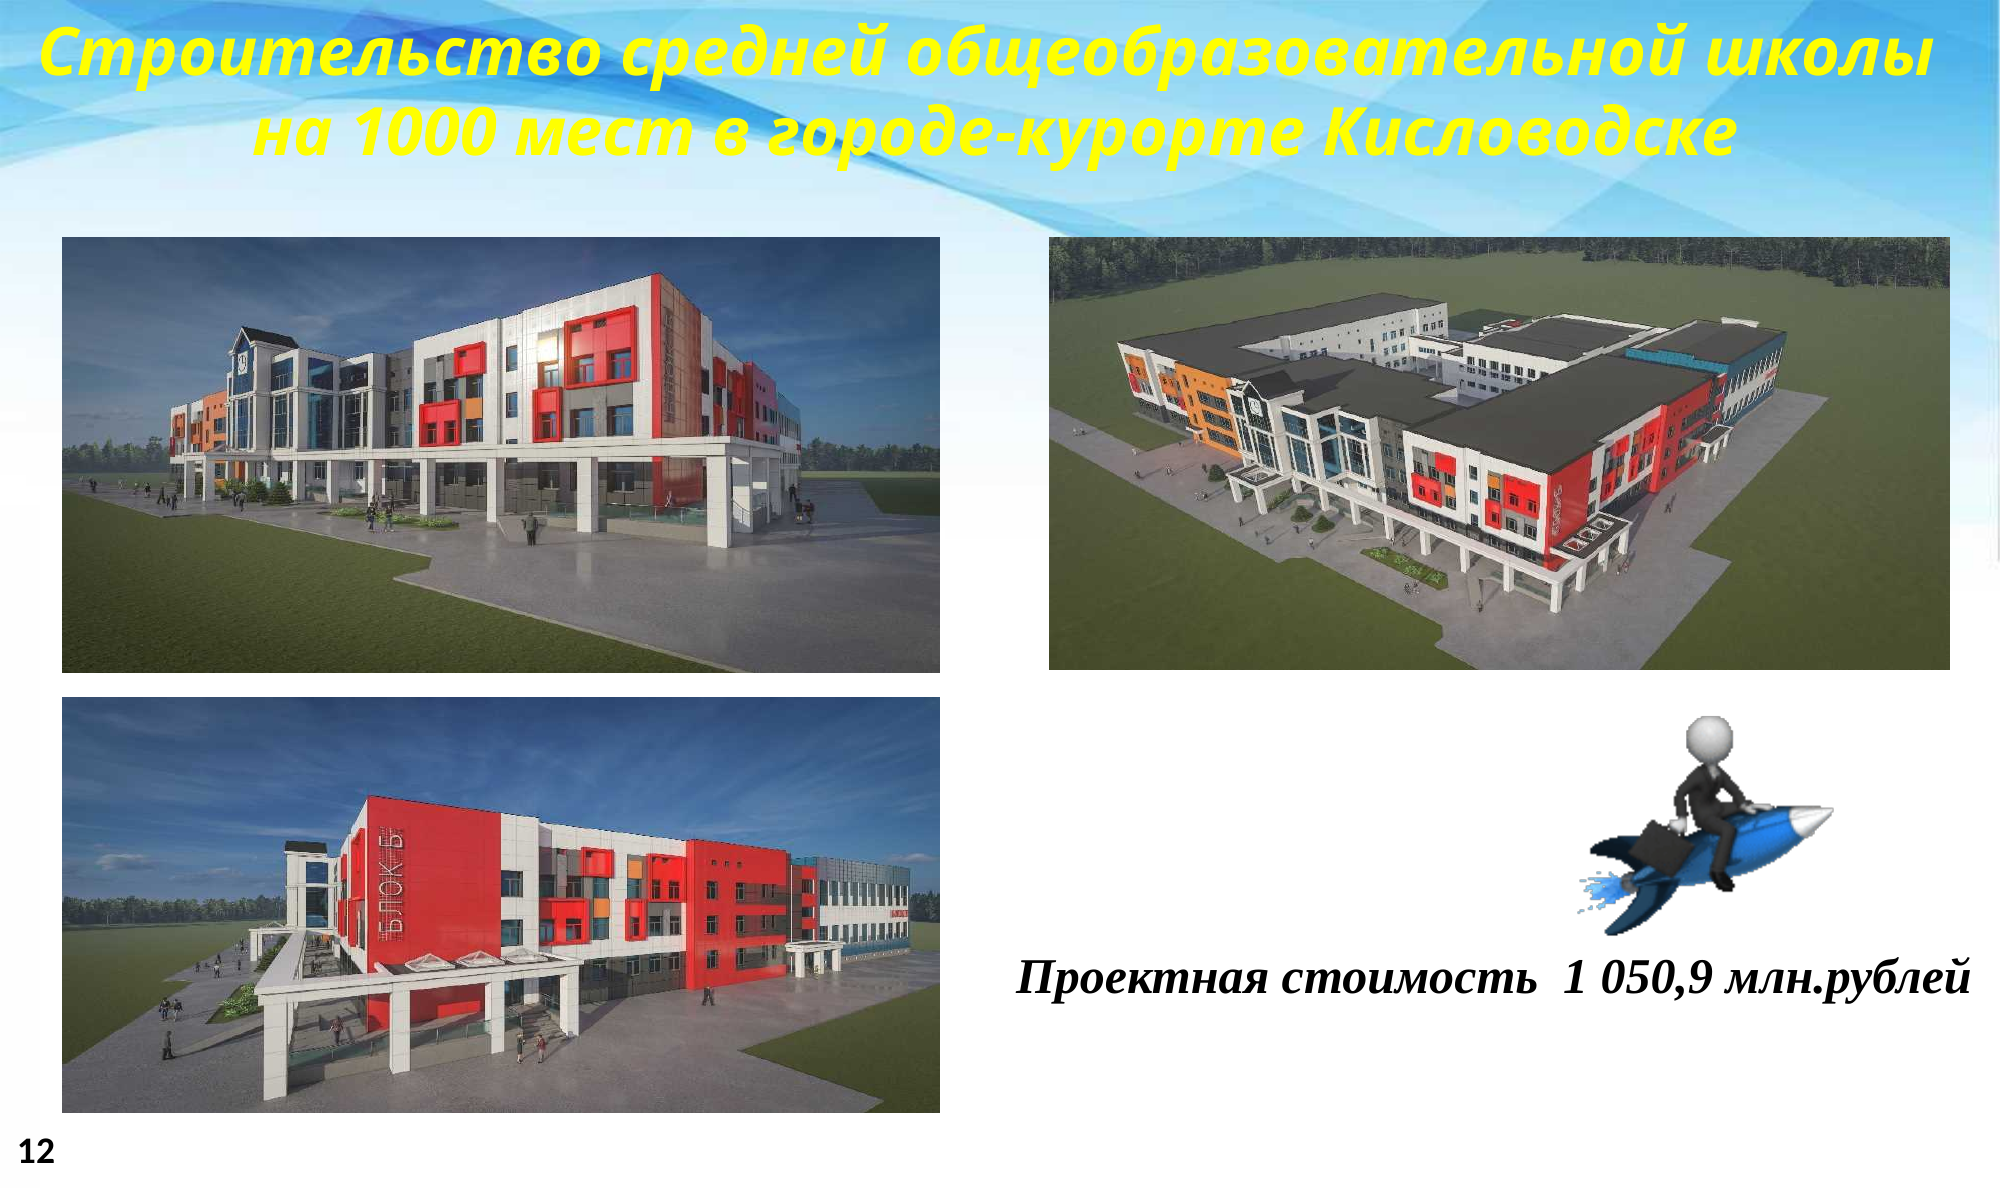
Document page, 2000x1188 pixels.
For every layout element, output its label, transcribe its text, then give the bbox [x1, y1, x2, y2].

text_box 12 [2, 1118, 94, 1179]
picture [0, 0, 2000, 1188]
text_box Строительство средней общеобразовательной школы на 1000 мест в городе-курорте Кисловодске [0, 0, 1996, 178]
text_box Проектная стоимость 1 050,9 млн.рублей [1001, 936, 2000, 1011]
